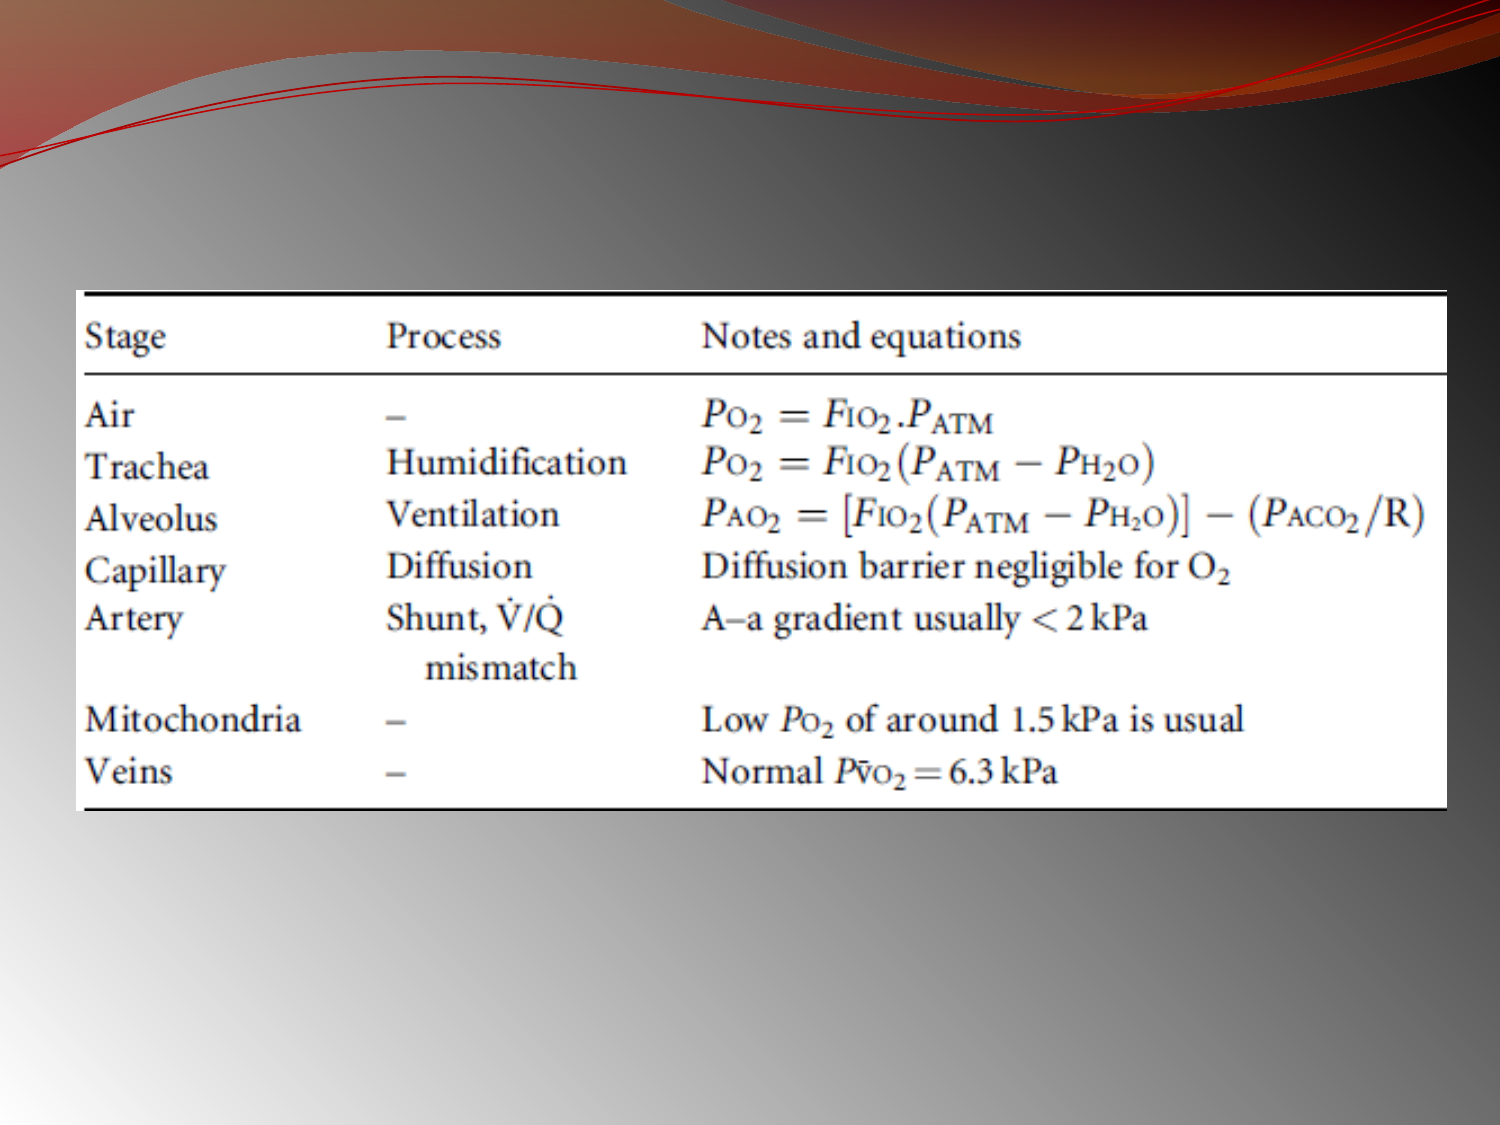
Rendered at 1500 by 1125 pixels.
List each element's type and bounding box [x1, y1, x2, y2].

list [76, 290, 1448, 811]
